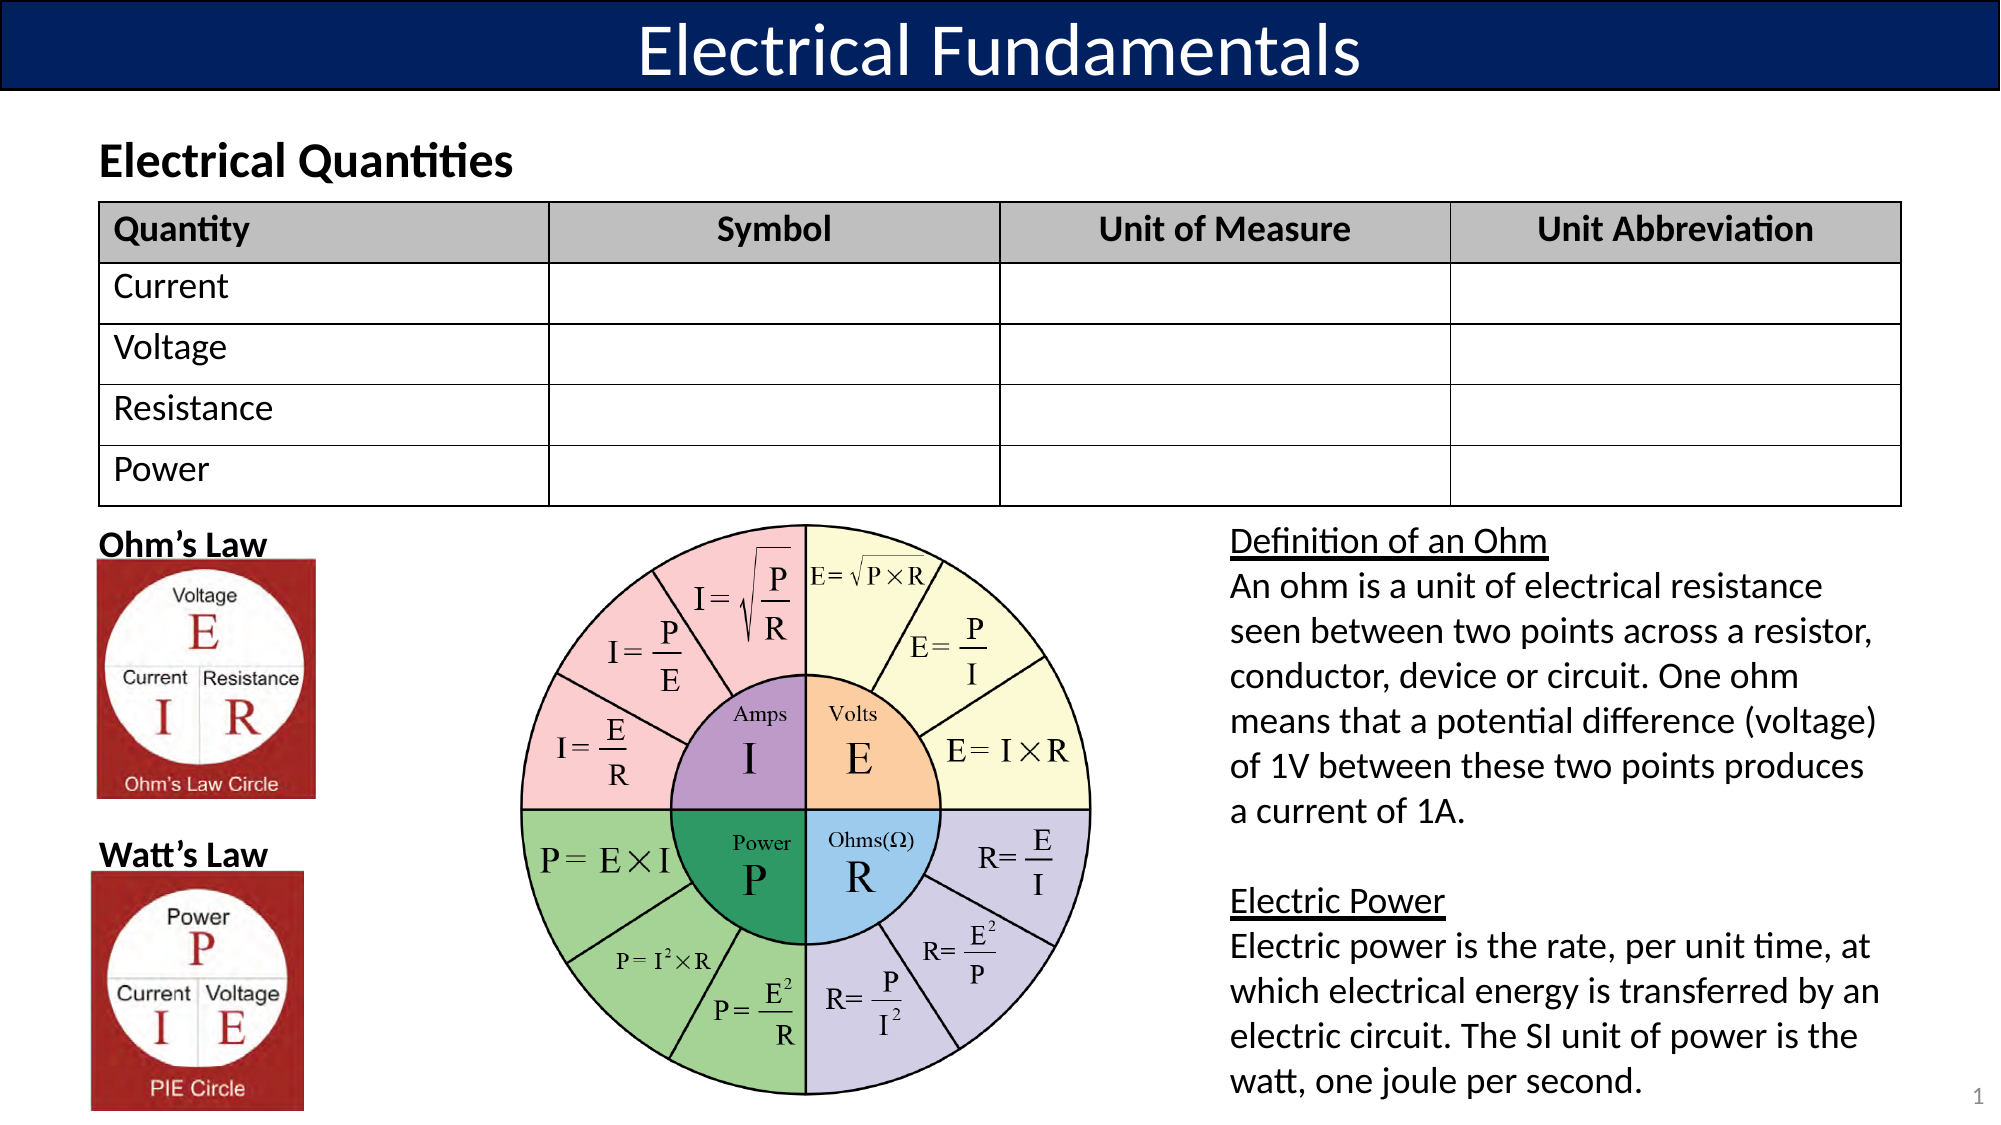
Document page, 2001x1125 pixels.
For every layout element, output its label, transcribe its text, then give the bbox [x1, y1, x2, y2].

text_box Definition of an Ohm An ohm is a unit of electrical resistance seen between two points across a resistor, conductor, device or circuit. One ohm means that a potential difference (voltage) of 1V between these two points produces a current of 1A. Electric Power Electric power is the rate, per unit time, at which electrical energy is transferred by an electric circuit. The SI unit of power is the watt, one joule per second. [1215, 508, 1904, 1109]
table_cell Resistance [100, 385, 548, 445]
table_header Symbol [550, 203, 999, 262]
table_header Unit of Measure [1001, 203, 1450, 262]
table_cell Power [100, 446, 548, 505]
table_header Unit Abbreviation [1451, 203, 1900, 262]
table_cell [1001, 446, 1450, 505]
slide_number 1 [1945, 1065, 2000, 1125]
table_cell [1451, 446, 1900, 505]
table_cell [1451, 385, 1900, 445]
table_cell [1451, 264, 1900, 323]
table_cell [550, 264, 999, 323]
table_cell [1001, 385, 1450, 445]
table_cell [1451, 325, 1900, 384]
table_cell [550, 385, 999, 445]
text_box Electrical Quantities [84, 119, 541, 195]
table_cell [550, 446, 999, 496]
picture [488, 496, 1119, 1125]
table_cell Current [100, 264, 548, 323]
table_cell [550, 325, 999, 384]
table_cell [1001, 264, 1450, 323]
table_cell Voltage [100, 325, 548, 384]
text_box Electrical Fundamentals [0, 0, 2000, 90]
table_header Quantity [100, 203, 548, 262]
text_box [84, 512, 316, 1111]
table_cell [1001, 325, 1450, 384]
